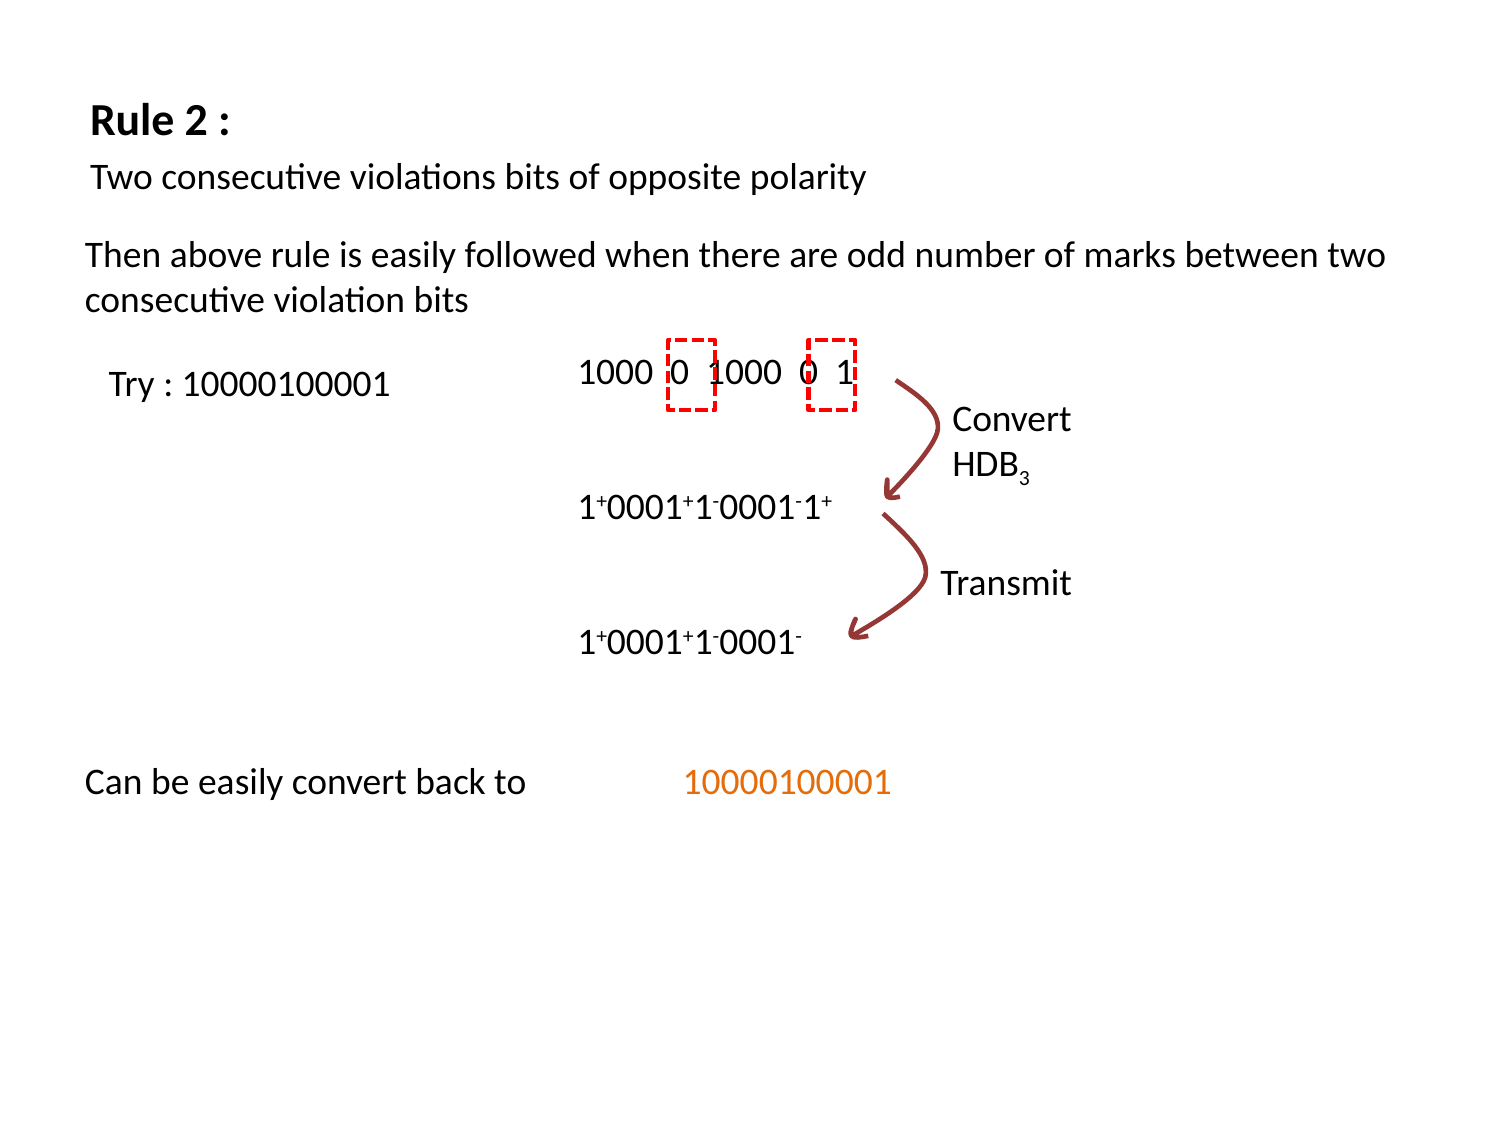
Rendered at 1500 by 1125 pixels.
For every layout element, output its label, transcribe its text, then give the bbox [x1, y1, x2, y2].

text_box Then above rule is easily followed when there are odd number of marks between two consecutive violation bits [70, 222, 1430, 328]
list Rule 2 : Two consecutive violations bits of opposite polarity [75, 82, 1425, 211]
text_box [562, 339, 1208, 674]
text_box Try : 10000100001 [93, 351, 446, 412]
text_box 10000100001 [667, 749, 950, 810]
text_box Can be easily convert back to [70, 749, 610, 810]
